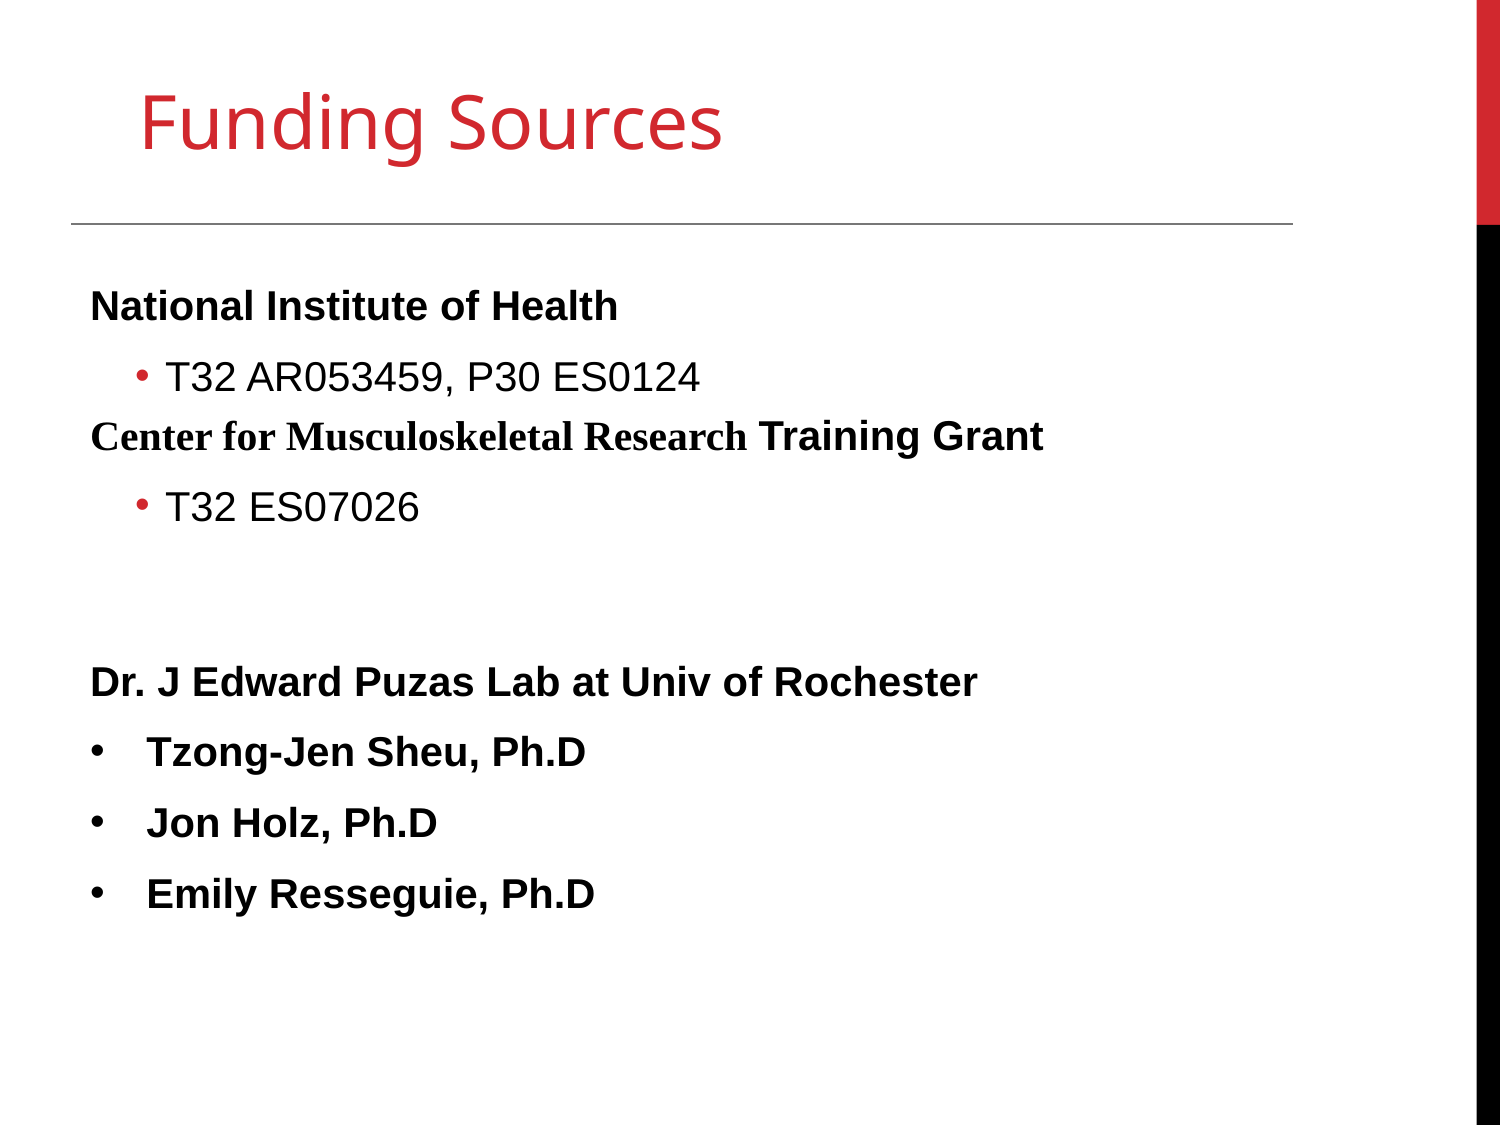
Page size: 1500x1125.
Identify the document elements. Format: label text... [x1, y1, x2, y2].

list National Institute of Health T32 AR053459, P30 ES0124 Center for Musculoskeletal Research Training Grant T32 ES07026 Dr. J Edward Puzas Lab at Univ of Rochester Tzong-Jen Sheu, Ph.D Jon Holz, Ph.D Emily Resseguie, Ph.D [75, 271, 1325, 990]
text_box Funding Sources [124, 67, 740, 172]
